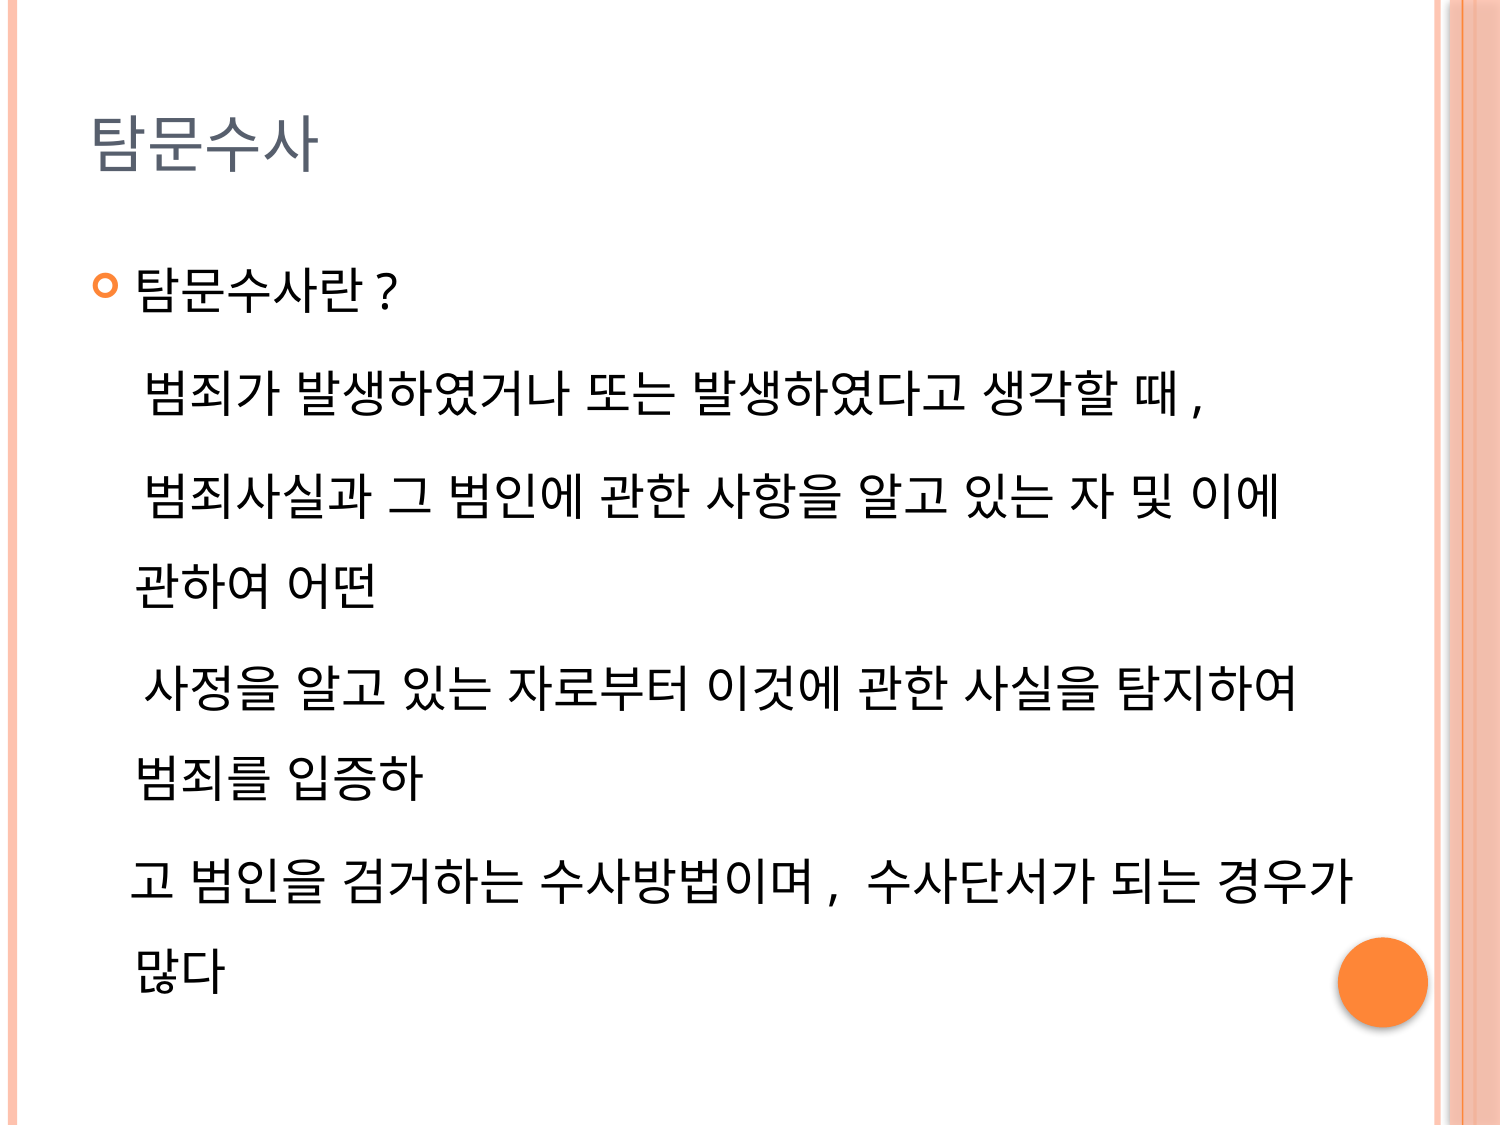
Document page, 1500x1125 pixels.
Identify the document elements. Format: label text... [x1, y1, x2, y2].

list 탐문수사란? 범죄가 발생하였거나 또는 발생하였다고 생각할 때, 범죄사실과 그 범인에 관한 사항을 알고 있는 자 및 이에 관하여 어떤 사정을 알고 있는 자로부터 이것에 관한 사실을 탐지하여 범죄를 입증하 고 범인을 검거하는 수사방법이며, 수사단서가 되는 경우가 많다 [75, 222, 1442, 1062]
title 탐문수사 [75, 45, 1300, 188]
